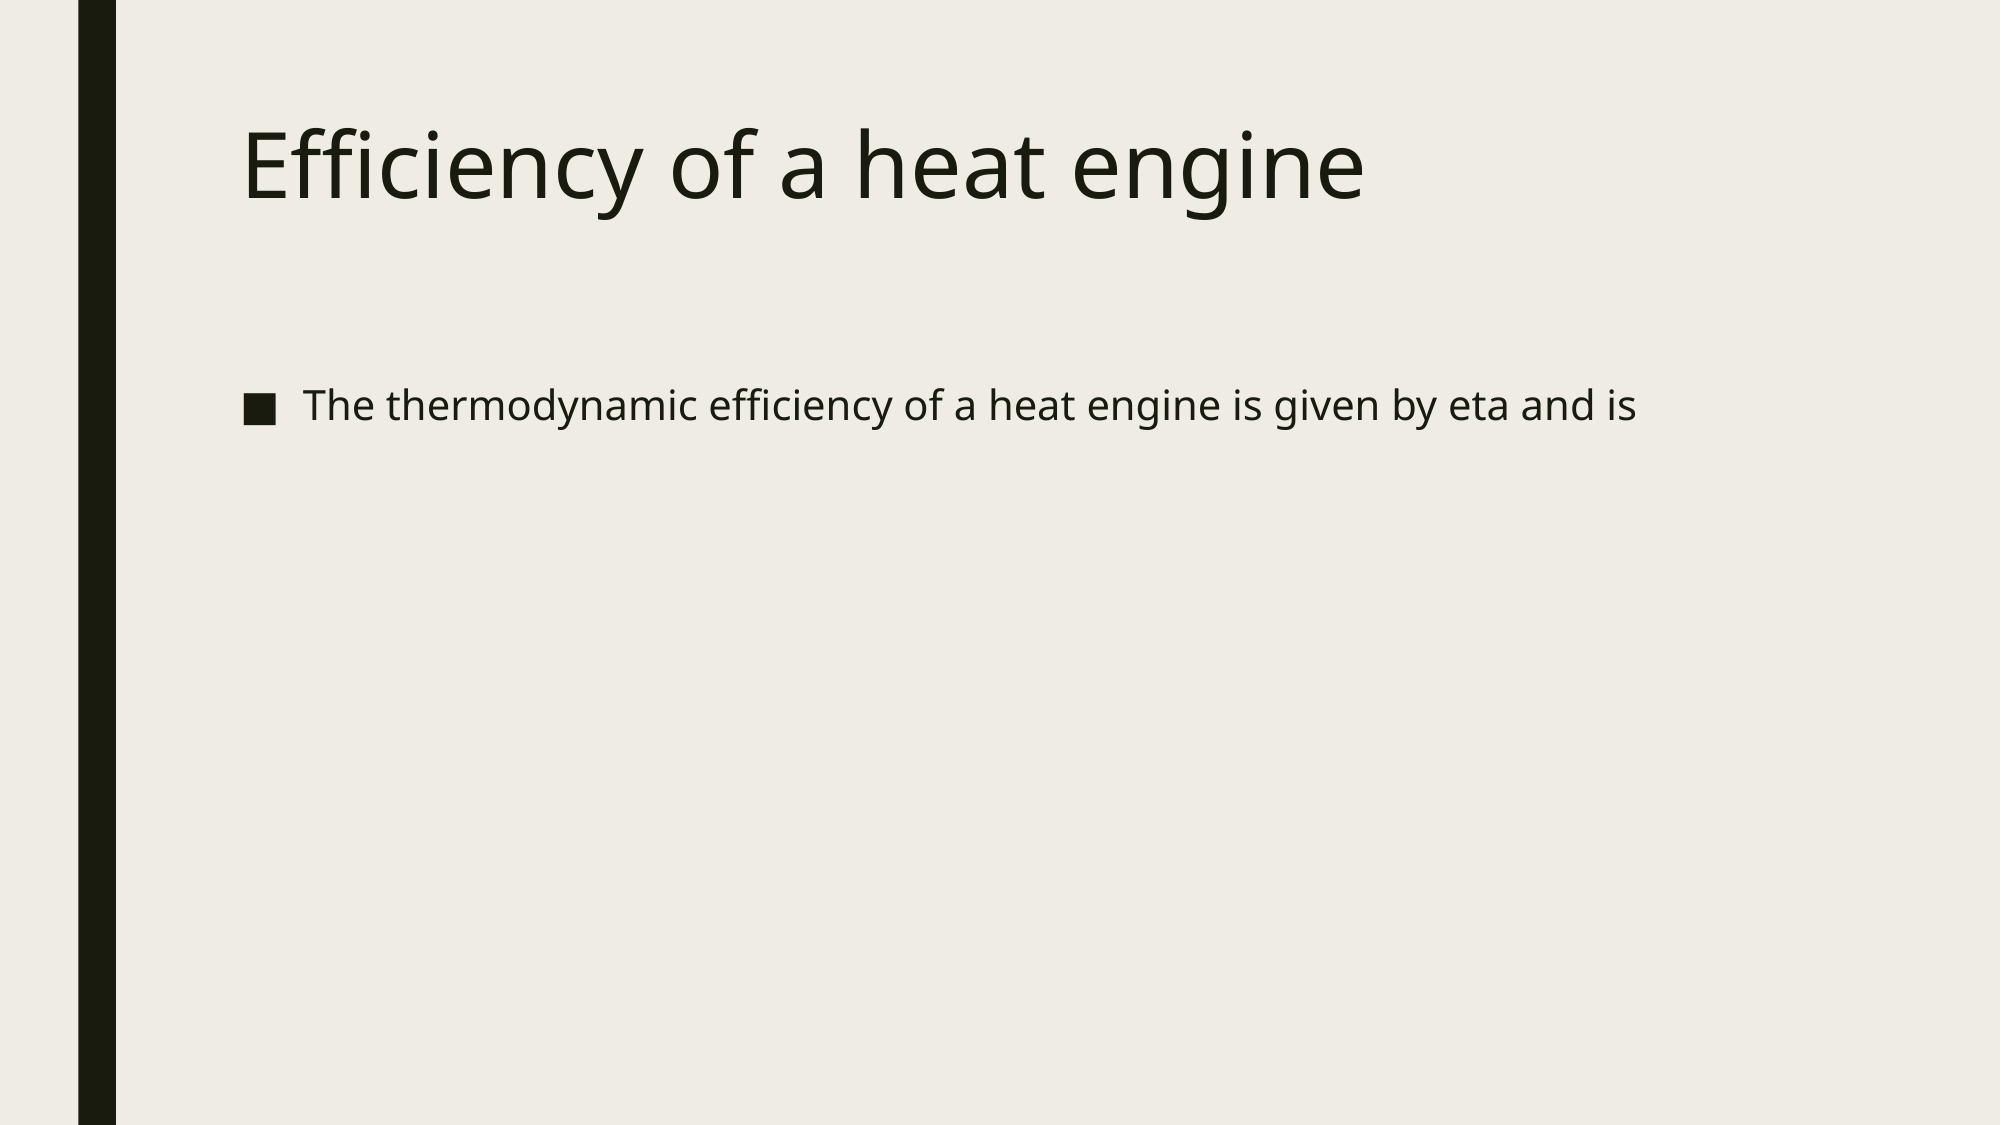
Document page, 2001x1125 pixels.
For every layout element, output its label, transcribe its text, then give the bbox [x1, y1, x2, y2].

title Efficiency of a heat engine [225, 112, 1800, 357]
